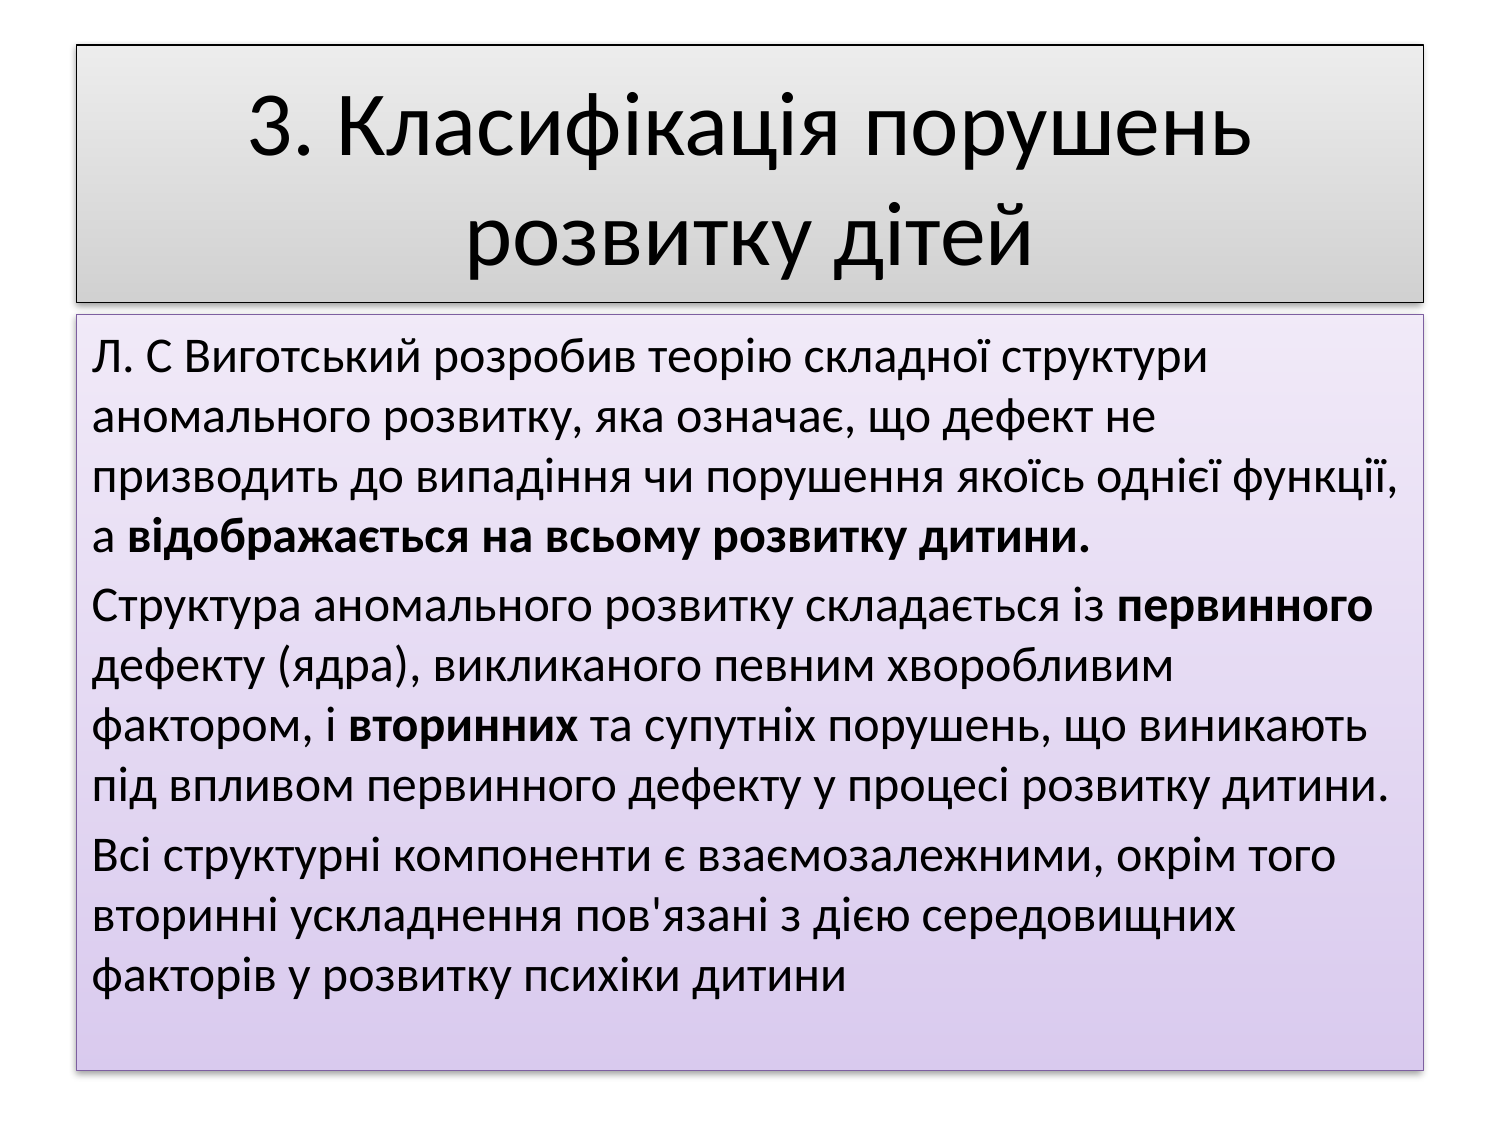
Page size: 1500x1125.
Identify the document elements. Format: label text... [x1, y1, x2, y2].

title 3. Класифікація порушень розвитку дітей [76, 44, 1424, 303]
list Л. С Виготський розробив теорію складної структури аномального розвитку, яка означає, що дефект не призводить до випадіння чи порушення якоїсь однієї функції, а відображається на всьому розвитку дитини. Структура аномального розвитку складається із первинного дефекту (ядра), викликаного певним хворобливим фактором, і вторинних та супутніх порушень, що виникають під впливом первинного дефекту у процесі розвитку дитини. Всі структурні компоненти є взаємозалежними, окрім того вторинні ускладнення пов'язані з дією середовищних факторів у розвитку психіки дитини [76, 314, 1424, 1071]
